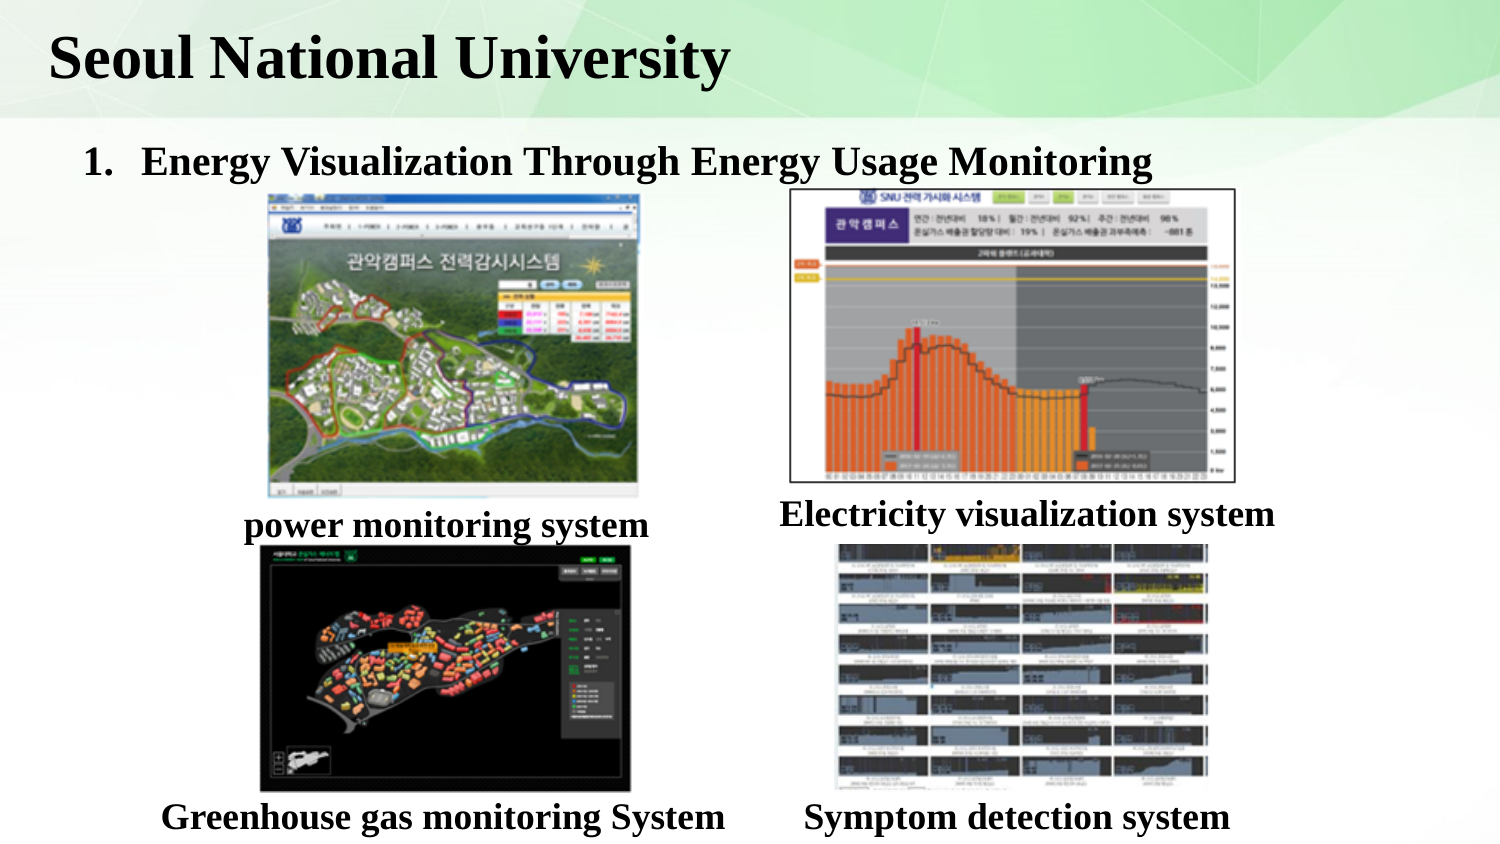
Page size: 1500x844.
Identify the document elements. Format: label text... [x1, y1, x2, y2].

text_box [51, 417, 1254, 558]
text_box Greenhouse gas monitoring System [145, 776, 788, 831]
picture [0, 0, 1500, 844]
title Seoul National University [33, 0, 1432, 84]
text_box Symptom detection system [788, 776, 1366, 831]
text_box Electricity visualization system [764, 474, 1408, 529]
list Energy Visualization Through Energy Usage Monitoring [51, 111, 1449, 206]
text_box power monitoring system [228, 484, 666, 539]
